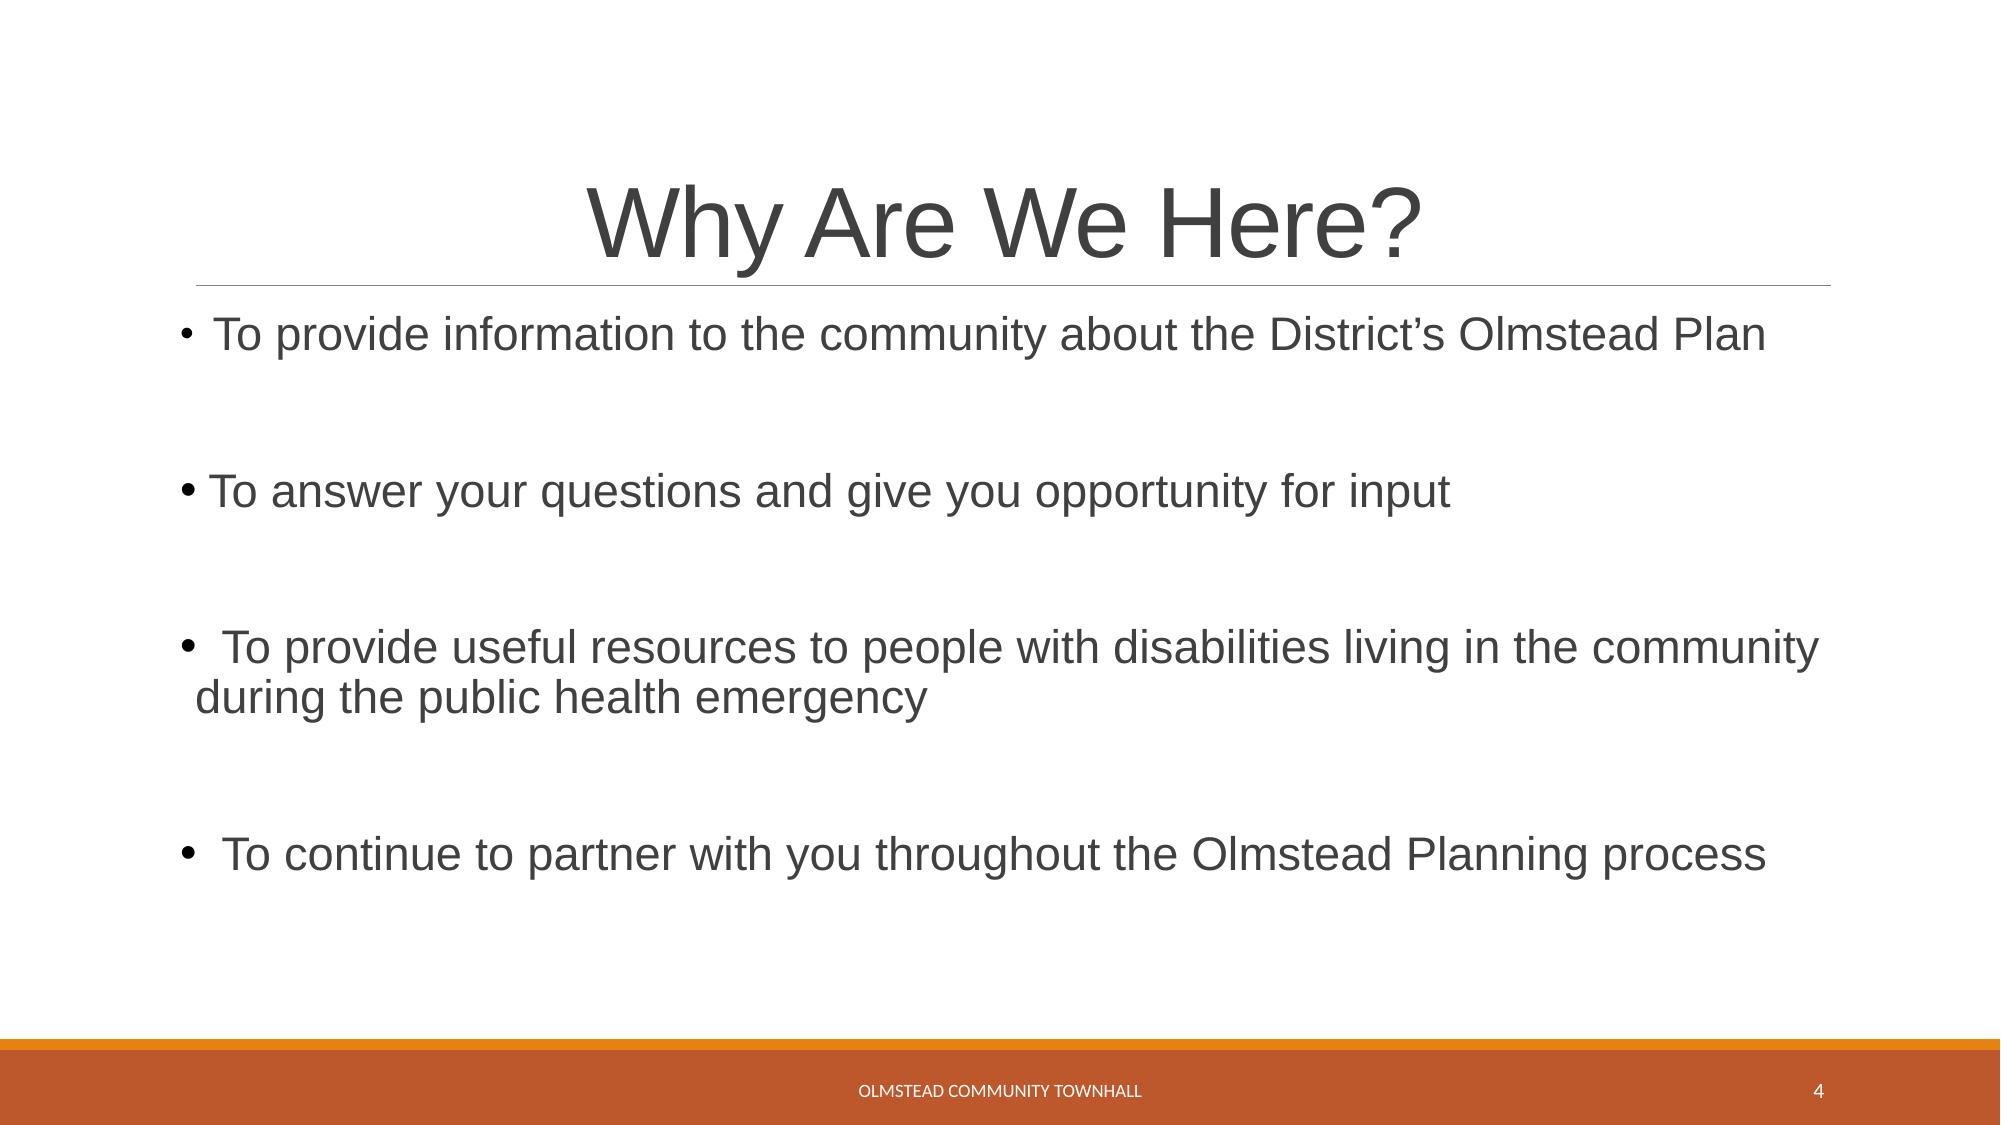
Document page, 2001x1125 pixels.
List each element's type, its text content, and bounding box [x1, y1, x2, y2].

list To provide information to the community about the District’s Olmstead Plan To answer your questions and give you opportunity for input To provide useful resources to people with disabilities living in the community during the public health emergency To continue to partner with you throughout the Olmstead Planning process [180, 302, 1830, 963]
title Why Are We Here? [180, 47, 1830, 285]
slide_number 4 [1624, 1059, 1840, 1120]
footer Olmstead Community Townhall [604, 1059, 1396, 1120]
